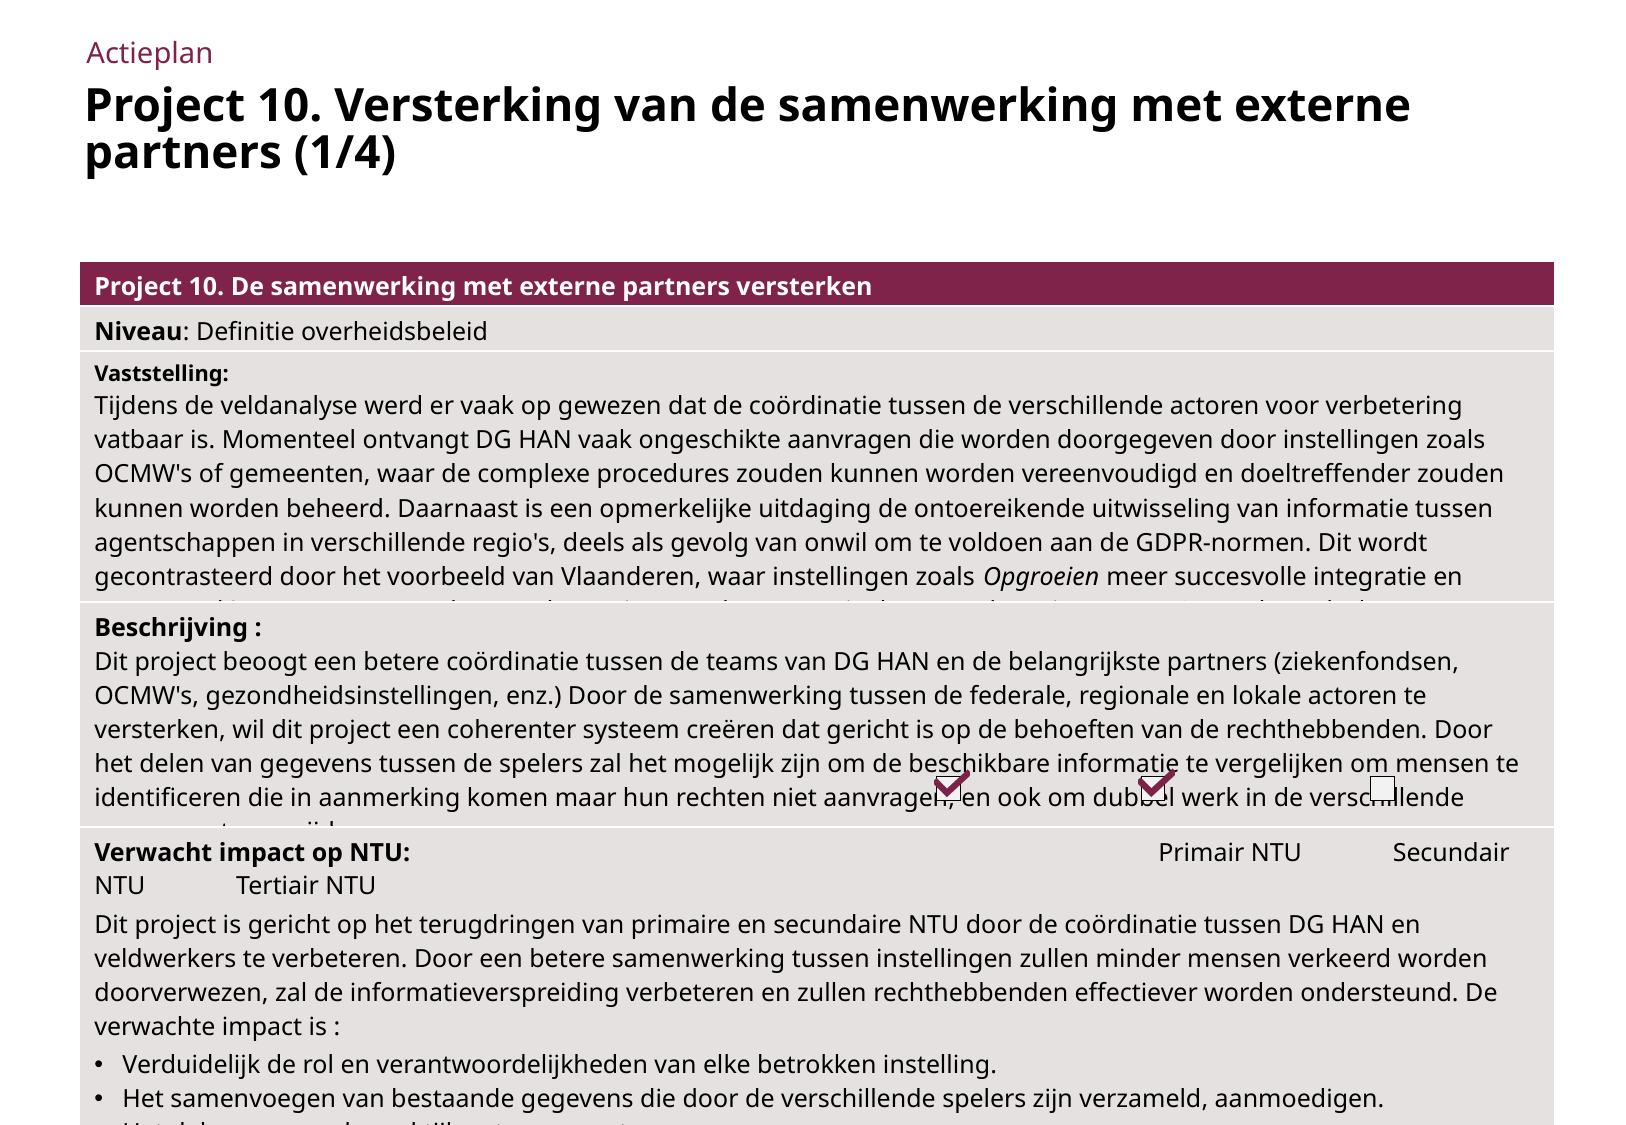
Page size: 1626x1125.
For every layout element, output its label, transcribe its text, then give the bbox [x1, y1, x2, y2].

table_cell Verwacht impact op NTU: Primair NTU Secundair NTU Tertiair NTU Dit project is gericht op het terugdringen van primaire en secundaire NTU door de coördinatie tussen DG HAN en veldwerkers te verbeteren. Door een betere samenwerking tussen instellingen zullen minder mensen verkeerd worden doorverwezen, zal de informatieverspreiding verbeteren en zullen rechthebbenden effectiever worden ondersteund. De verwachte impact is : Verduidelijk de rol en verantwoordelijkheden van elke betrokken instelling. Het samenvoegen van bestaande gegevens die door de verschillende spelers zijn verzameld, aanmoedigen. Het delen van goede praktijken tussen partners. De doorstroming van rechthebbenden tussen de verschillende betrokken spelers vergemakkelijken, dubbele processen voorkomen en de opvolging van aanvragen te verbeteren Verbetering van de interinstitutionele communicatie. [80, 828, 1554, 1125]
picture [1138, 765, 1175, 802]
picture [934, 766, 970, 802]
table_cell Beschrijving : Dit project beoogt een betere coördinatie tussen de teams van DG HAN en de belangrijkste partners (ziekenfondsen, OCMW's, gezondheidsinstellingen, enz.) Door de samenwerking tussen de federale, regionale en lokale actoren te versterken, wil dit project een coherenter systeem creëren dat gericht is op de behoeften van de rechthebbenden. Door het delen van gegevens tussen de spelers zal het mogelijk zijn om de beschikbare informatie te vergelijken om mensen te identificeren die in aanmerking komen maar hun rechten niet aanvragen, en ook om dubbel werk in de verschillende processen te verwijderen. [80, 603, 1554, 826]
table_cell Vaststelling: Tijdens de veldanalyse werd er vaak op gewezen dat de coördinatie tussen de verschillende actoren voor verbetering vatbaar is. Momenteel ontvangt DG HAN vaak ongeschikte aanvragen die worden doorgegeven door instellingen zoals OCMW's of gemeenten, waar de complexe procedures zouden kunnen worden vereenvoudigd en doeltreffender zouden kunnen worden beheerd. Daarnaast is een opmerkelijke uitdaging de ontoereikende uitwisseling van informatie tussen agentschappen in verschillende regio's, deels als gevolg van onwil om te voldoen aan de GDPR-normen. Dit wordt gecontrasteerd door het voorbeeld van Vlaanderen, waar instellingen zoals Opgroeien meer succesvolle integratie en samenwerking tussen agentschappen laten zien, wat het potentieel voor verbetering voor DG HAN benadrukt. [80, 352, 1554, 601]
text_box [1370, 776, 1395, 801]
text_box Actieplan [86, 38, 1522, 70]
title Project 10. Versterking van de samenwerking met externe partners (1/4) [84, 82, 1550, 229]
table_cell Niveau: Definitie overheidsbeleid [80, 307, 1554, 350]
table_header Project 10. De samenwerking met externe partners versterken [80, 262, 1554, 305]
